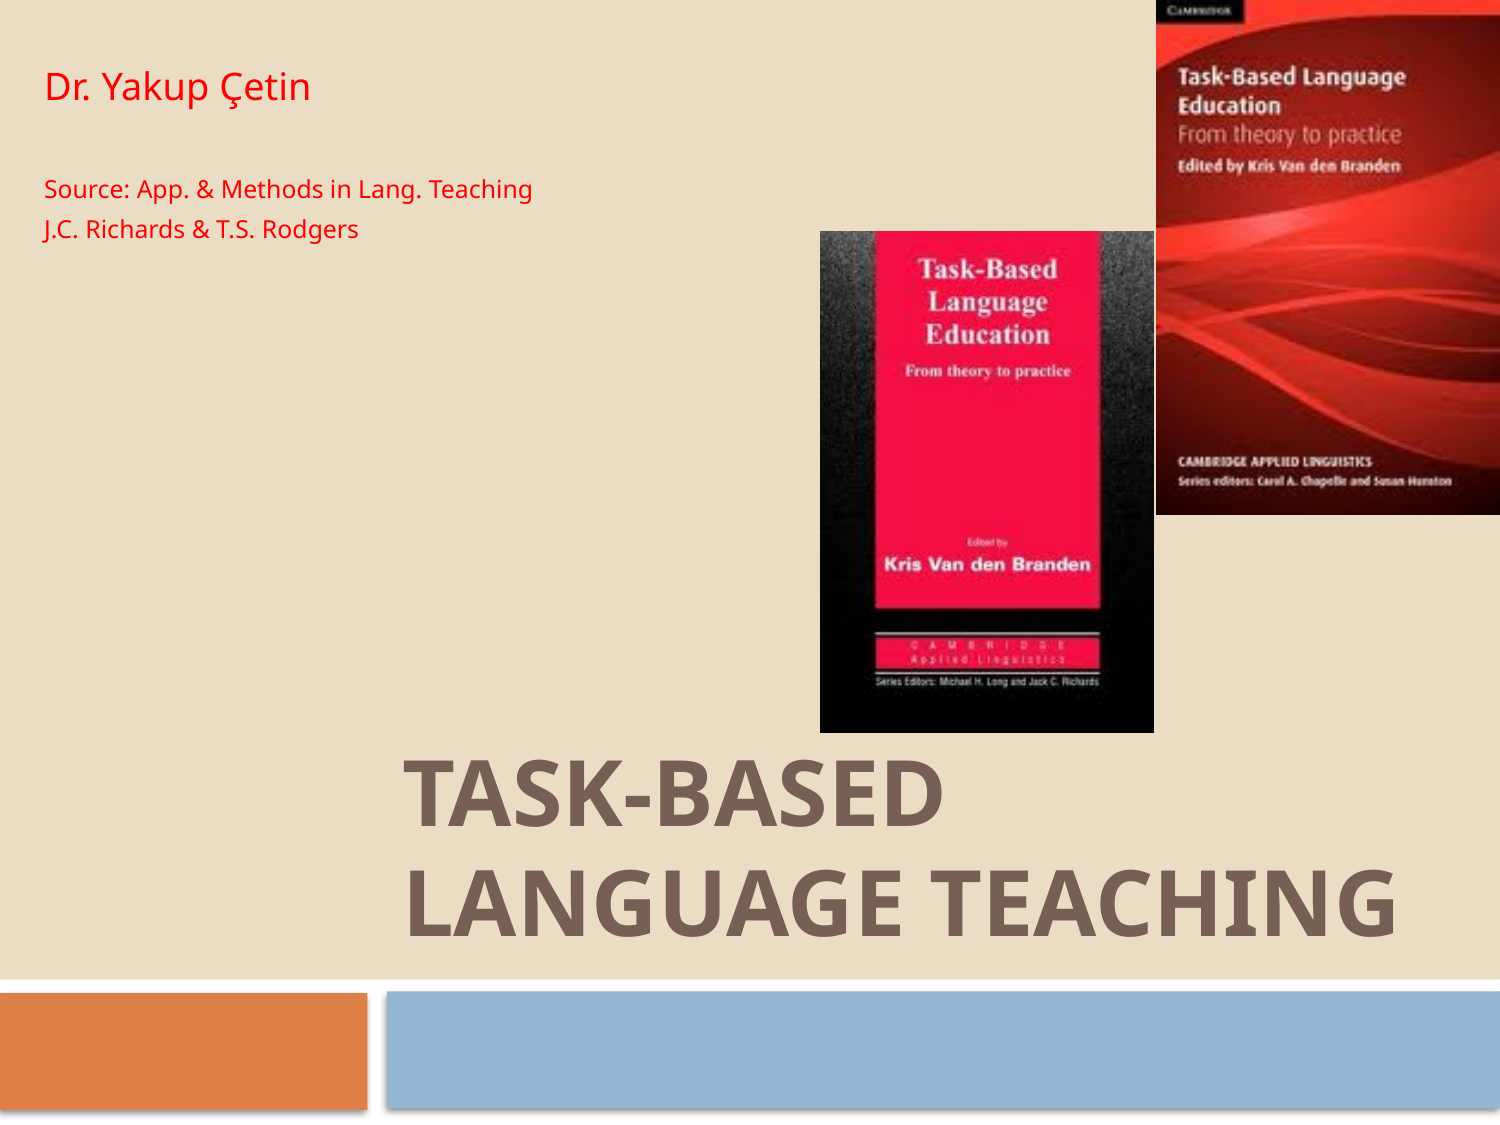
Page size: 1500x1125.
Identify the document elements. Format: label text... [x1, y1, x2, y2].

subtitle Dr. Yakup Çetin Source: App. & Methods in Lang. Teaching J.C. Richards & T.S. Rodgers [29, 54, 1150, 252]
picture [820, 231, 1155, 733]
picture [1156, 0, 1500, 515]
title Task-Based Language Teaching [387, 662, 1450, 963]
